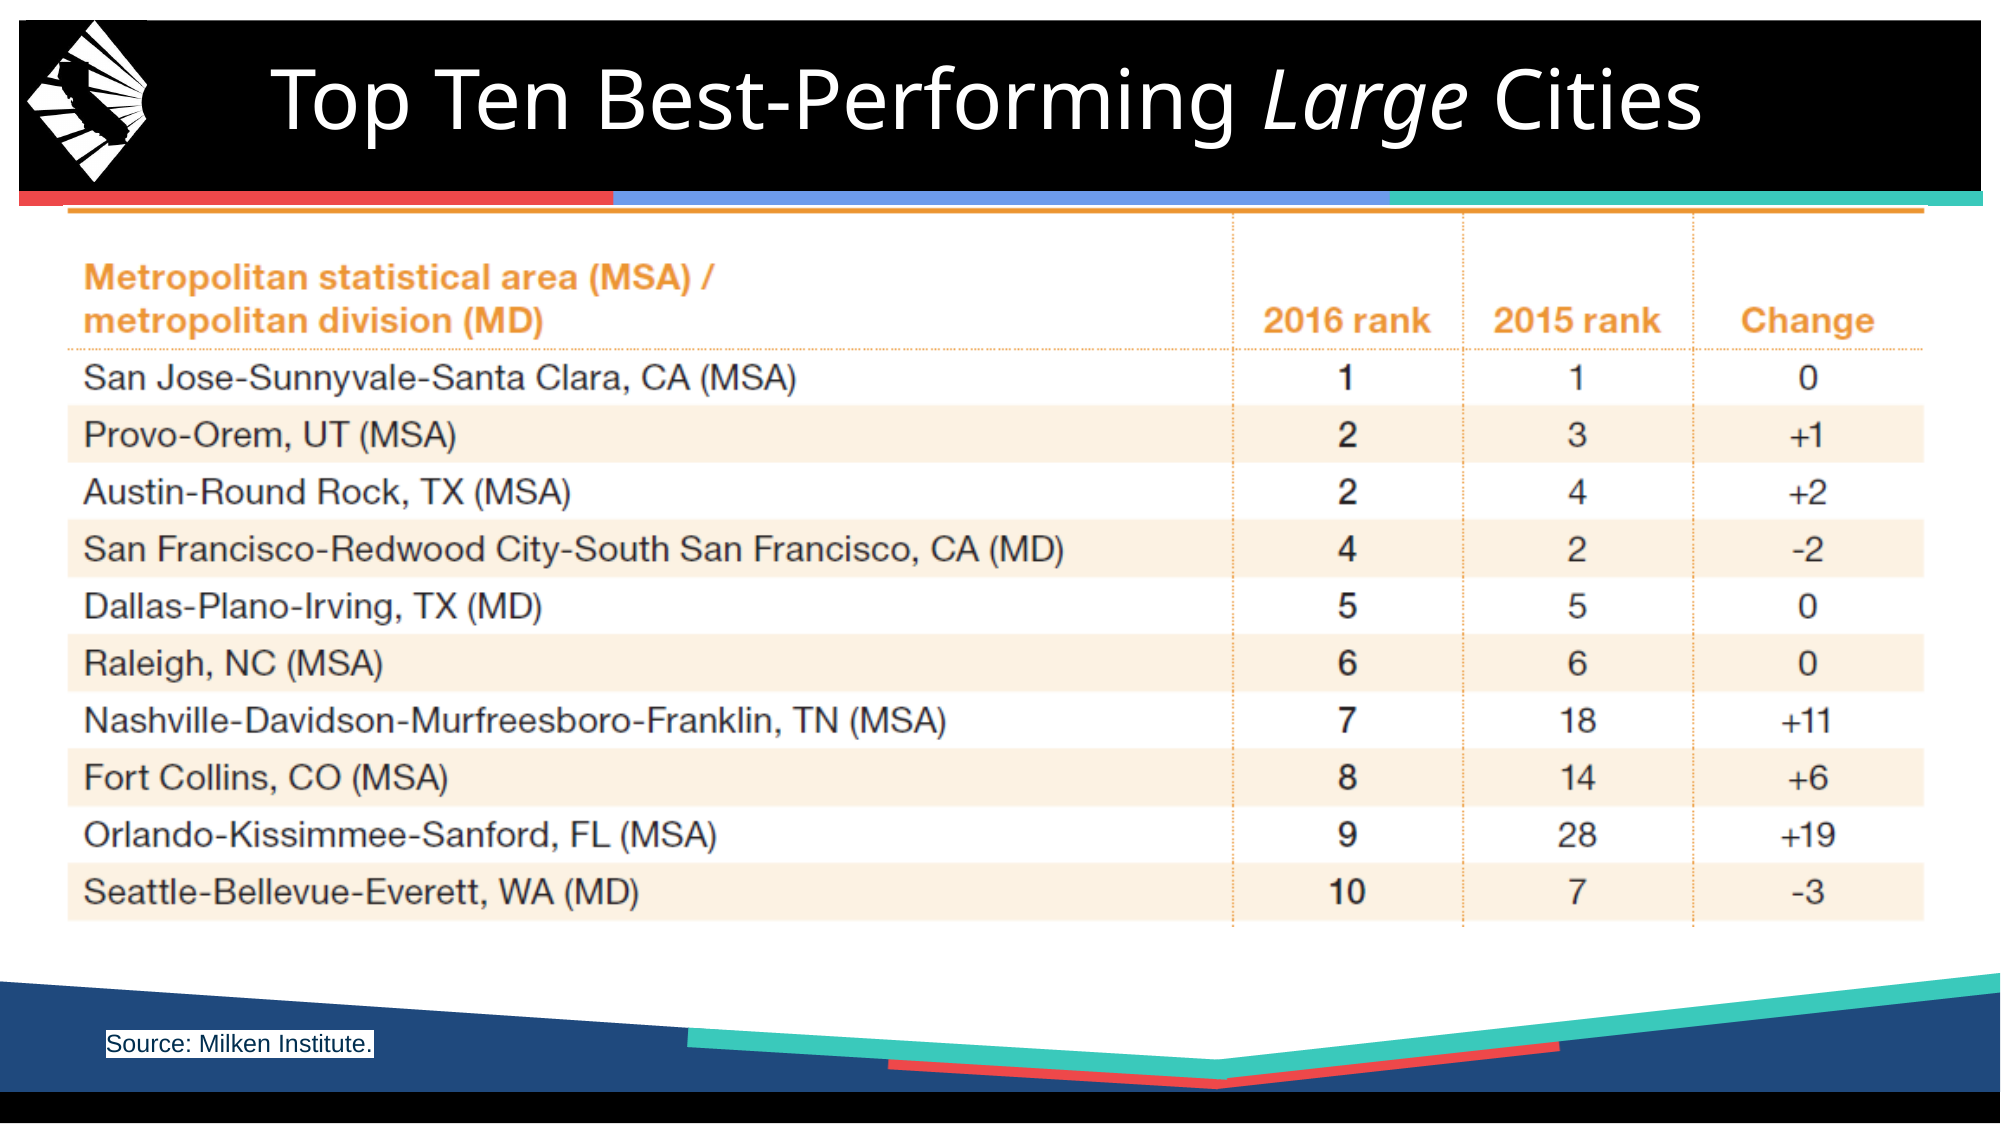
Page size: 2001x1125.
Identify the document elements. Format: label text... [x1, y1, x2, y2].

picture [19, 191, 1983, 927]
text_box Source: Milken Institute. [91, 1020, 389, 1066]
title Top Ten Best-Performing Large Cities [255, 50, 1961, 150]
picture [0, 972, 2001, 1092]
picture [26, 20, 147, 182]
